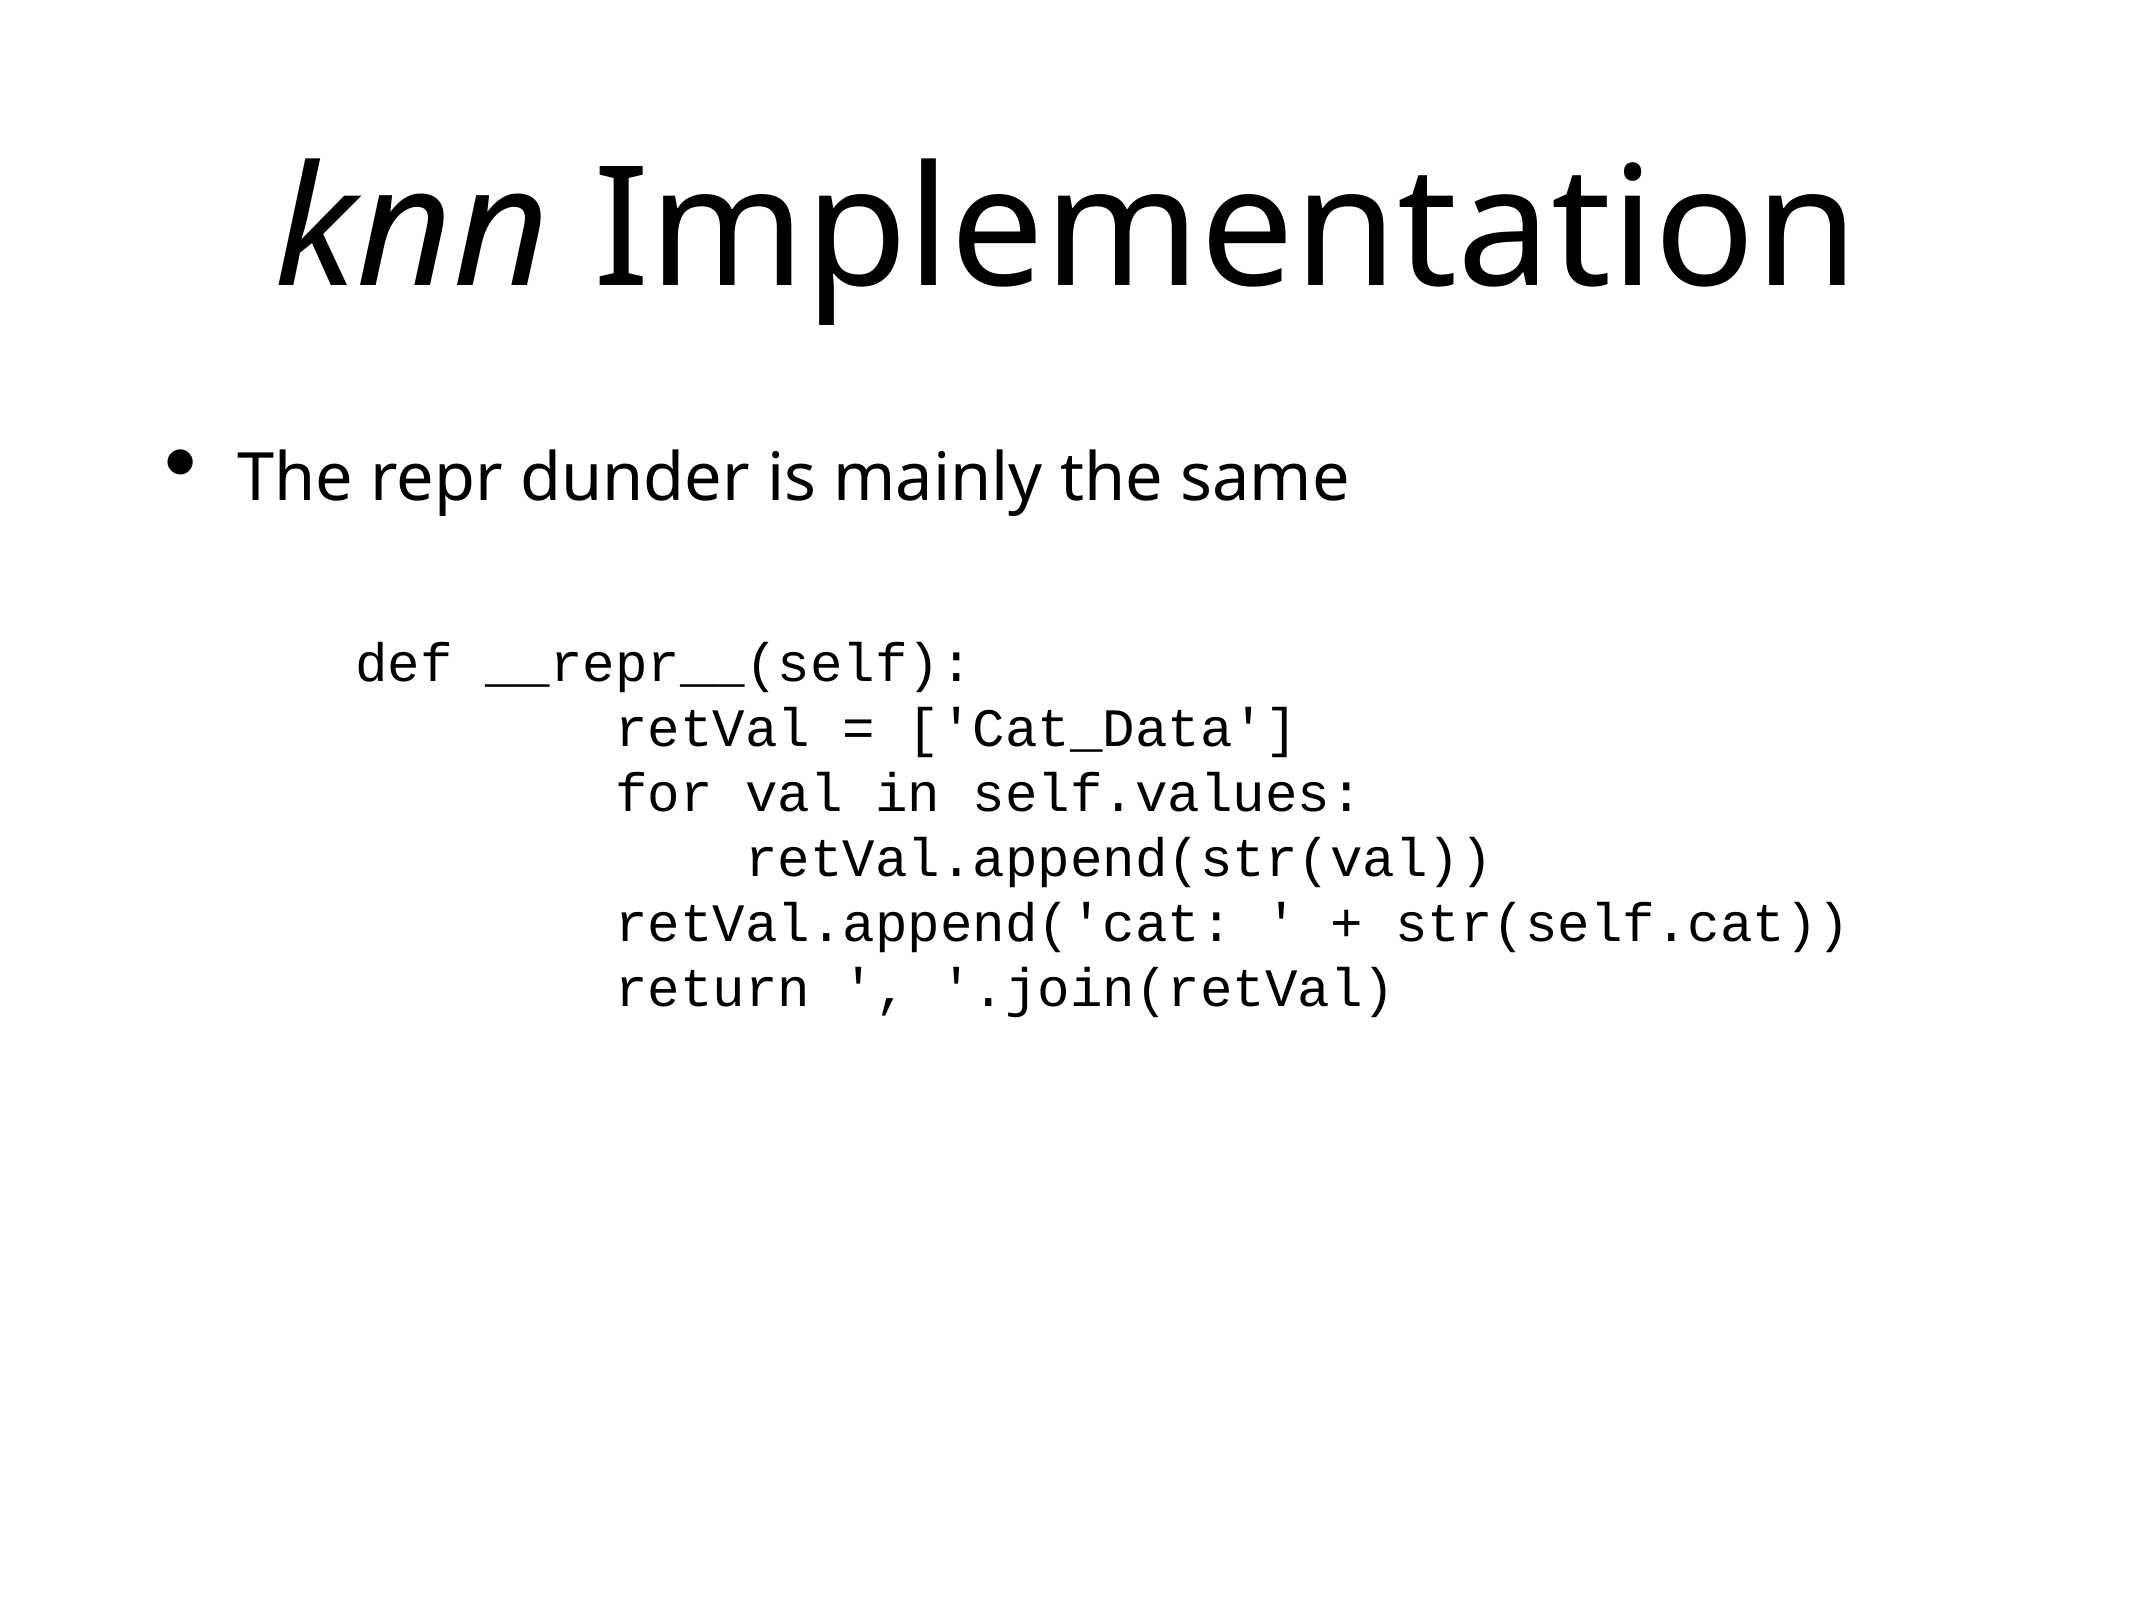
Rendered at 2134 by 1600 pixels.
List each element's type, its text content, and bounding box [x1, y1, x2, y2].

title knn Implementation [155, 41, 1978, 397]
text_box def __repr__(self): retVal = ['Cat_Data'] for val in self.values: retVal.append(str(val)) retVal.append('cat: ' + str(self.cat)) return ', '.join(retVal) [347, 619, 1859, 1026]
list The repr dunder is mainly the same [155, 424, 1978, 1457]
